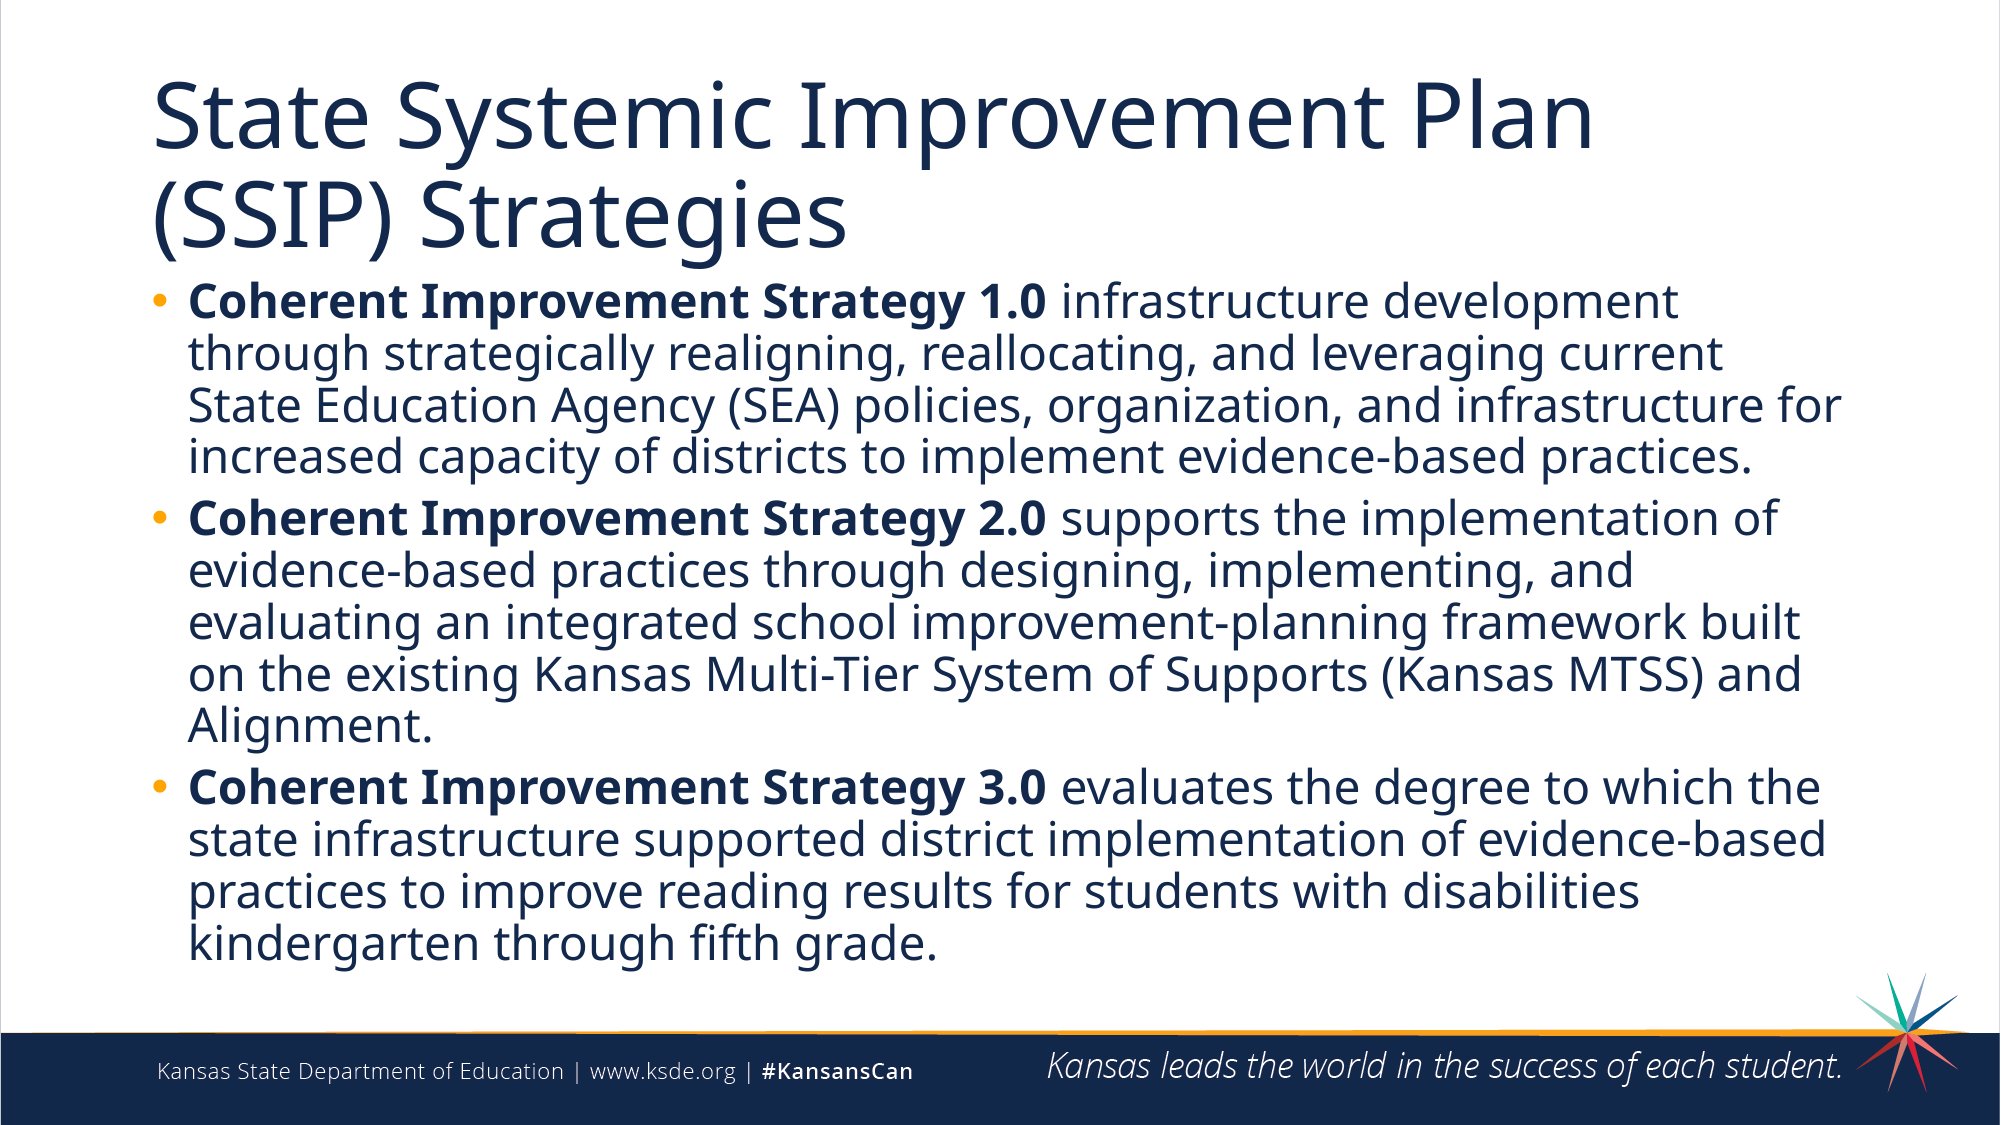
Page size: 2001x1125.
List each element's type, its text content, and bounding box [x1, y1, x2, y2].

title State Systemic Improvement Plan (SSIP) Strategies [137, 59, 1863, 269]
list Coherent Improvement Strategy 1.0 infrastructure development through strategically realigning, reallocating, and leveraging current State Education Agency (SEA) policies, organization, and infrastructure for increased capacity of districts to implement evidence-based practices. Coherent Improvement Strategy 2.0 supports the implementation of evidence-based practices through designing, implementing, and evaluating an integrated school improvement-planning framework built on the existing Kansas Multi-Tier System of Supports (Kansas MTSS) and Alignment. Coherent Improvement Strategy 3.0 evaluates the degree to which the state infrastructure supported district implementation of evidence-based practices to improve reading results for students with disabilities kindergarten through fifth grade. [64, 269, 1863, 1014]
picture [0, 0, 2000, 1125]
